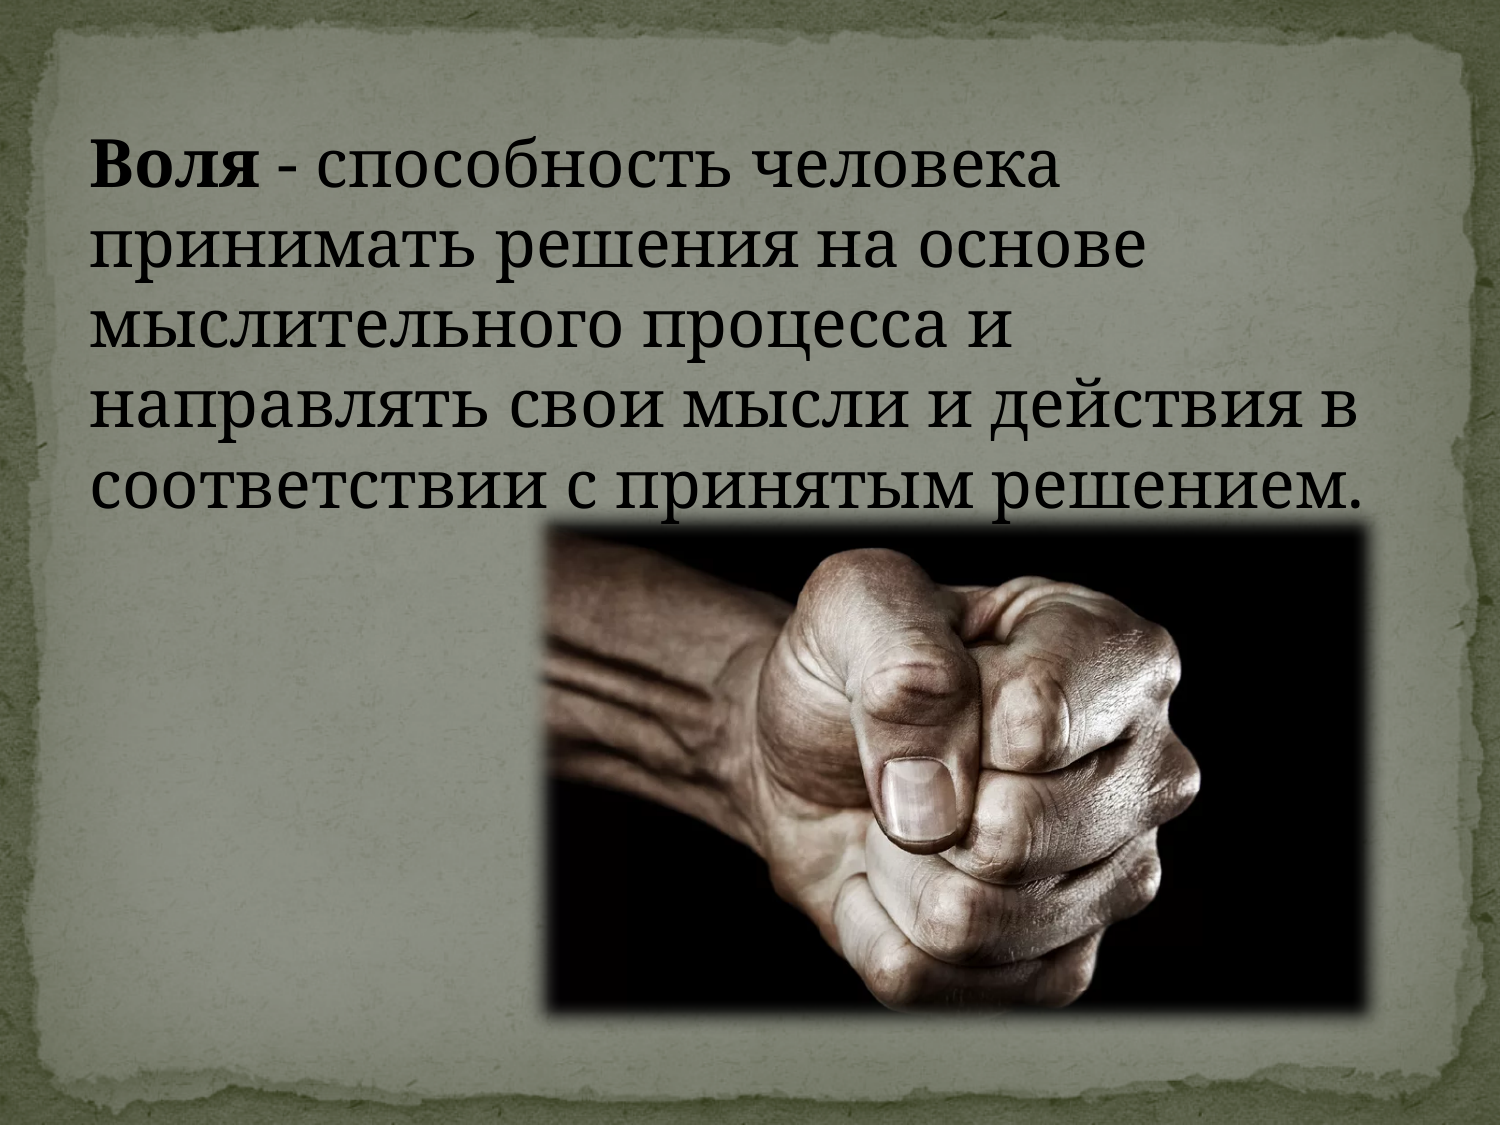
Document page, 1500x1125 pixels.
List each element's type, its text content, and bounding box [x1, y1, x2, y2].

picture [527, 505, 1387, 1036]
list Воля - способность человека принимать решения на основе мыслительного процесса и направлять свои мысли и действия в соответствии с принятым решением. [75, 113, 1425, 1071]
